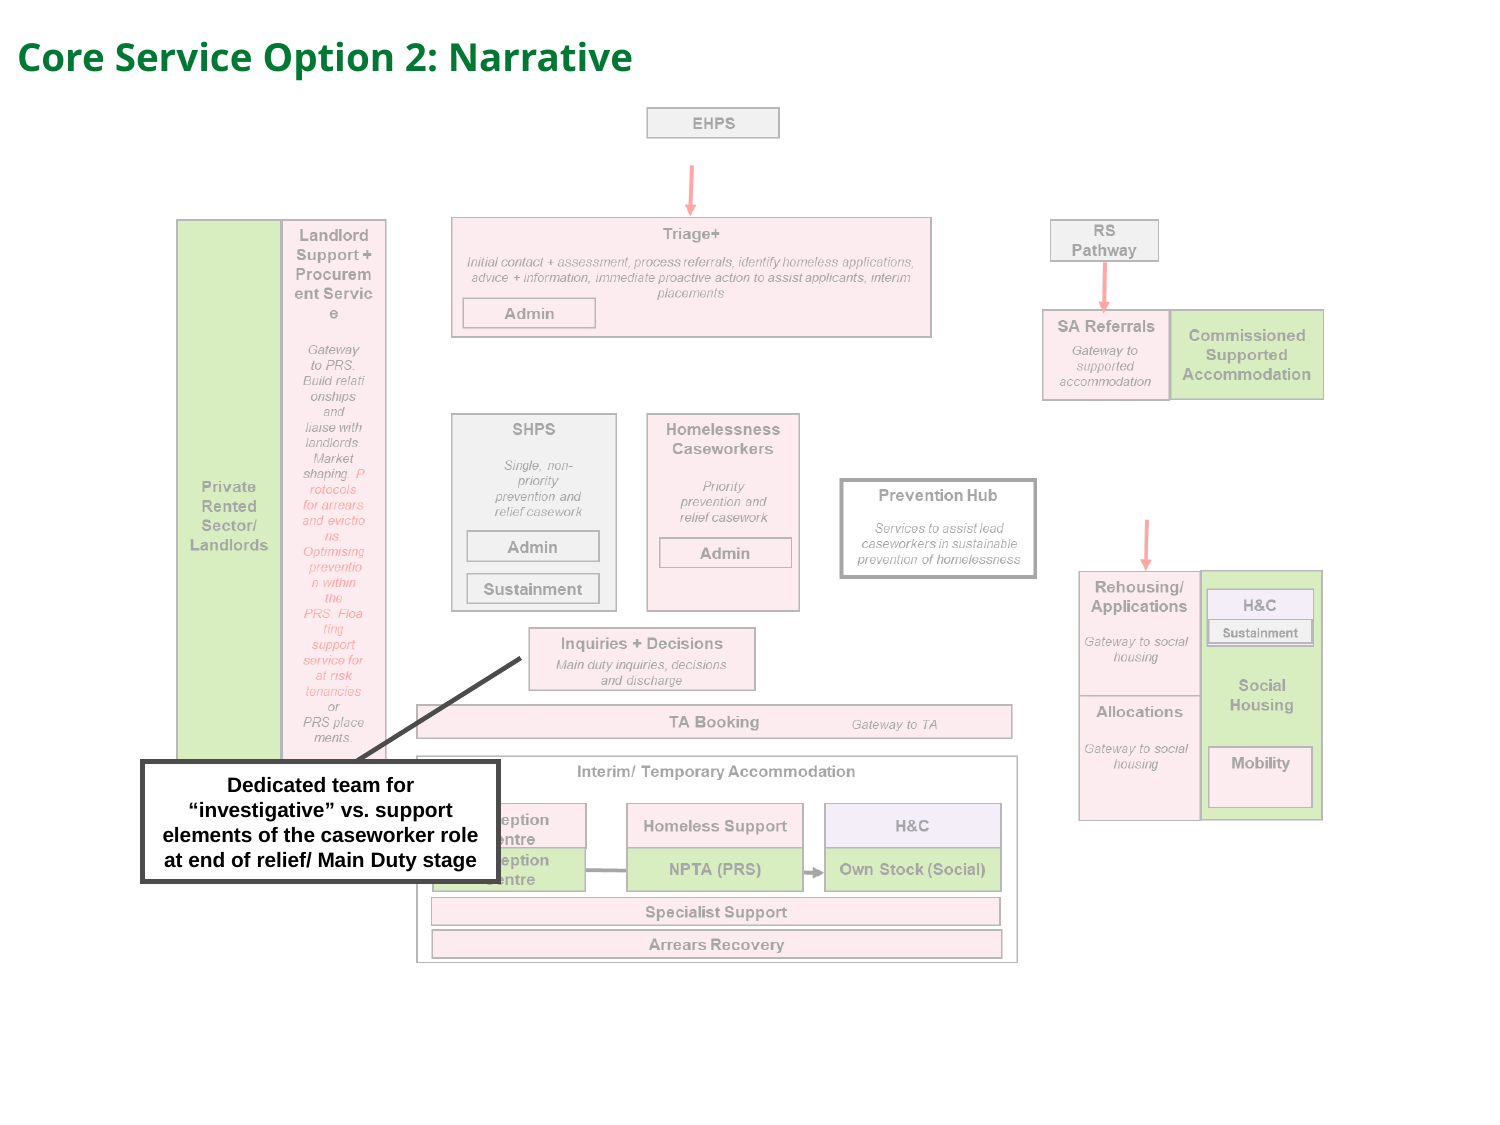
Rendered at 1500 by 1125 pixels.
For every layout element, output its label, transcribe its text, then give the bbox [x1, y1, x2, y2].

title Core Service Option 2: Narrative [17, 36, 1074, 81]
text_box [355, 657, 521, 762]
text_box Dedicated team for “investigative” vs. support elements of the caseworker role at end of relief/ Main Duty stage [142, 761, 176, 882]
picture [176, 107, 1324, 963]
